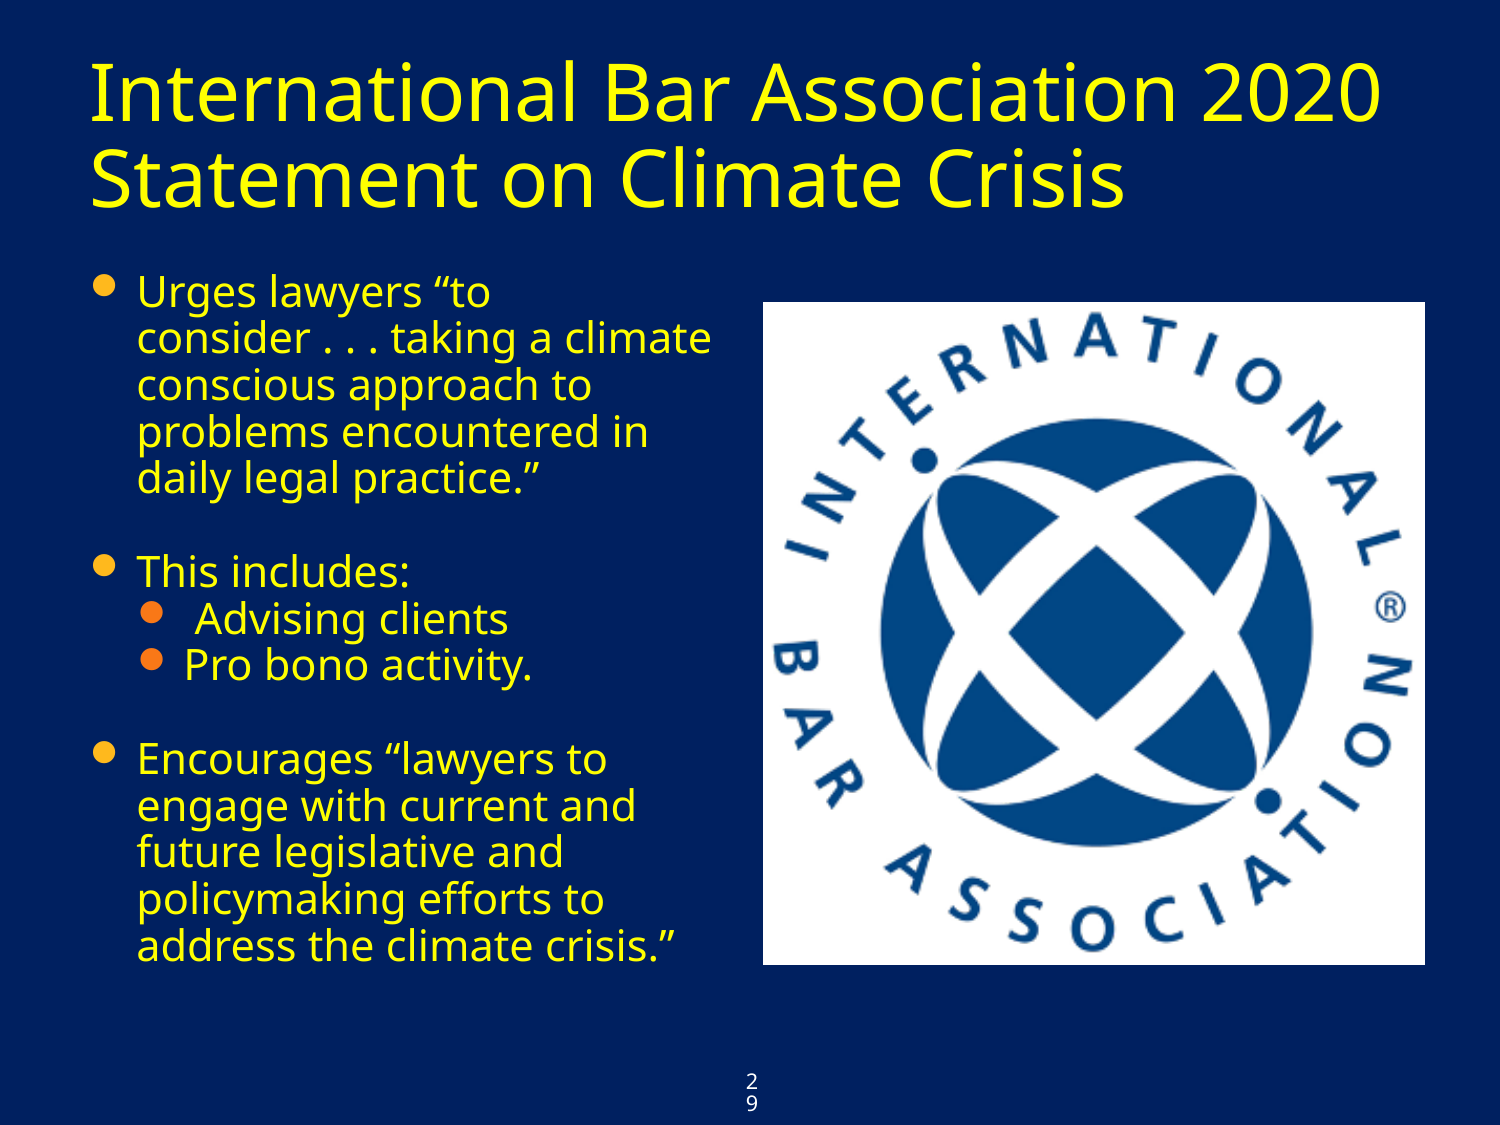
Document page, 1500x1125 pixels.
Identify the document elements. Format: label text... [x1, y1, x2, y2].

list Urges lawyers “to consider . . . taking a climate conscious approach to problems encountered in daily legal practice.” This includes: Advising clients Pro bono activity. Encourages “lawyers to engage with current and future legislative and policymaking efforts to address the climate crisis.” [75, 262, 738, 1005]
slide_number 29 [730, 1060, 769, 1103]
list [762, 302, 1426, 966]
title International Bar Association 2020 Statement on Climate Crisis [75, 45, 1425, 233]
